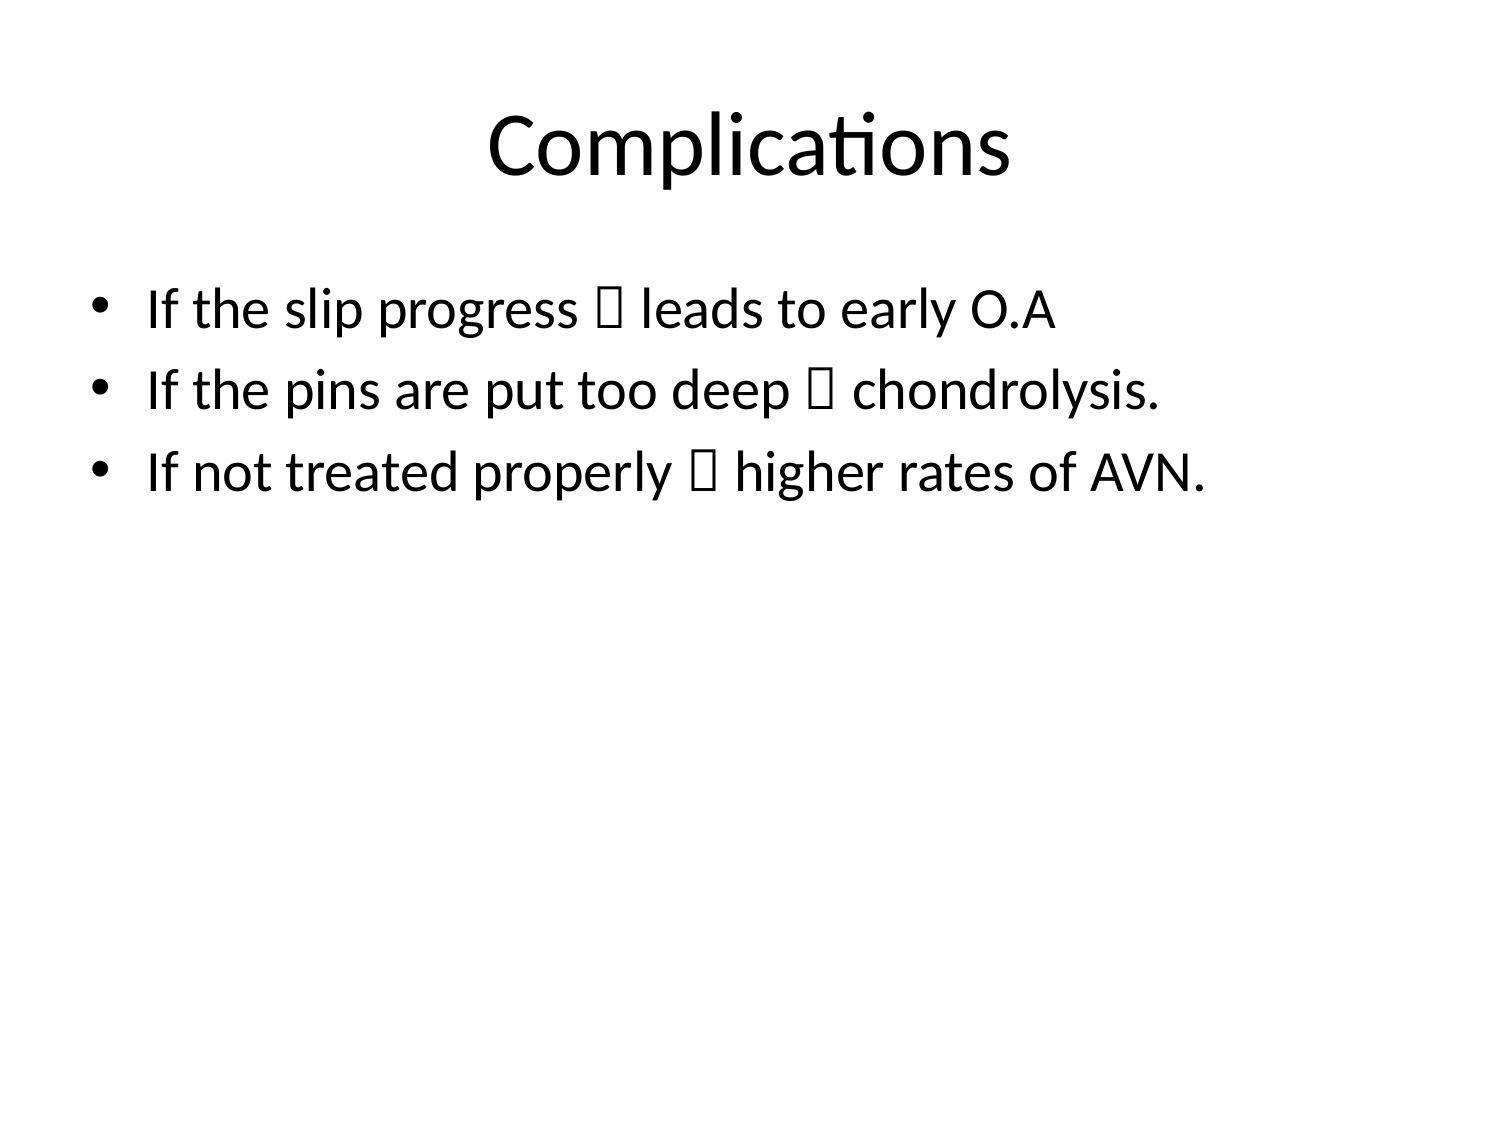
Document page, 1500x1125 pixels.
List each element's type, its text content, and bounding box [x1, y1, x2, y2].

list If the slip progress  leads to early O.A If the pins are put too deep  chondrolysis. If not treated properly  higher rates of AVN. [75, 262, 1425, 1005]
title Complications [75, 45, 1425, 233]
